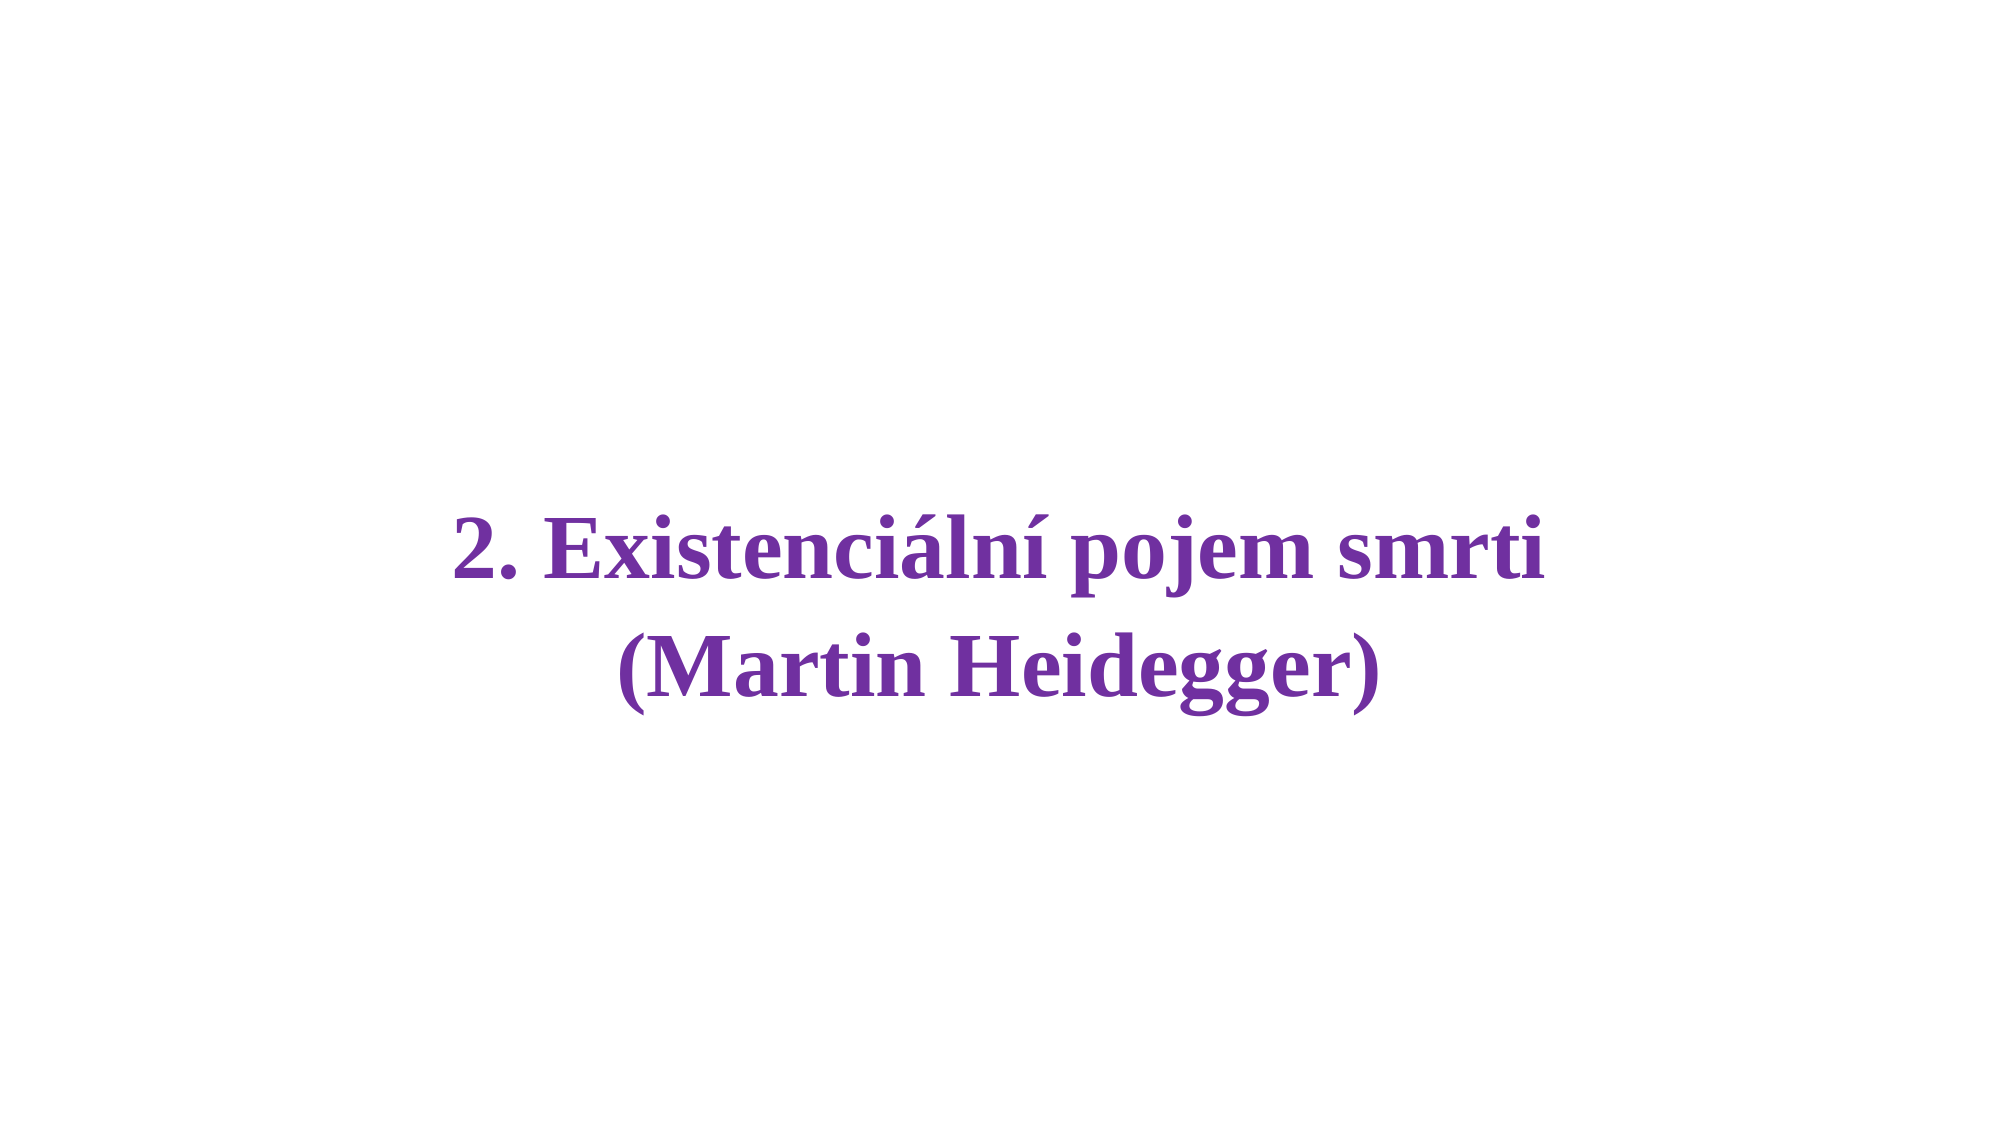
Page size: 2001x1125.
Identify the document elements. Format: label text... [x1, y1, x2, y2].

title 2. Existenciální pojem smrti (Martin Heidegger) [249, 184, 1750, 815]
